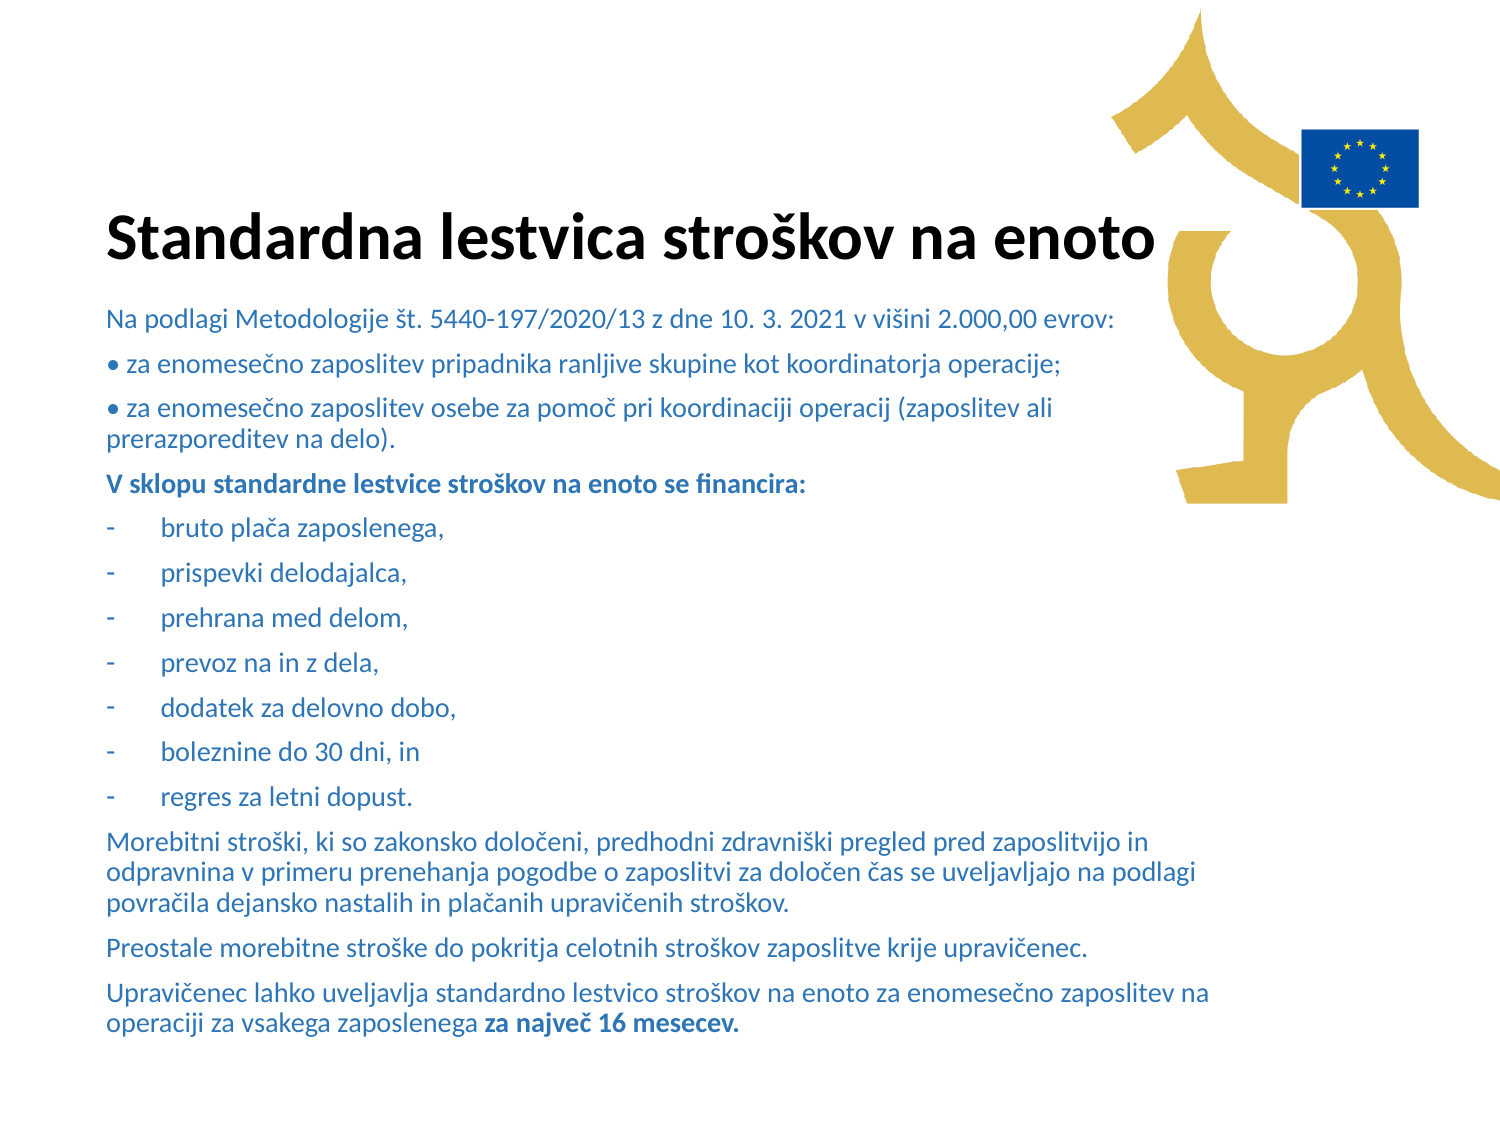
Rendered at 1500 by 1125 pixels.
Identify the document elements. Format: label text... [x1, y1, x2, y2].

picture [1111, 8, 1500, 504]
list Na podlagi Metodologije št. 5440-197/2020/13 z dne 10. 3. 2021 v višini 2.000,00 evrov: • za enomesečno zaposlitev pripadnika ranljive skupine kot koordinatorja operacije; • za enomesečno zaposlitev osebe za pomoč pri koordinaciji operacij (zaposlitev ali prerazporeditev na delo). V sklopu standardne lestvice stroškov na enoto se financira: bruto plača zaposlenega, prispevki delodajalca, prehrana med delom, prevoz na in z dela, dodatek za delovno dobo, boleznine do 30 dni, in regres za letni dopust. Morebitni stroški, ki so zakonsko določeni, predhodni zdravniški pregled pred zaposlitvijo in odpravnina v primeru prenehanja pogodbe o zaposlitvi za določen čas se uveljavljajo na podlagi povračila dejansko nastalih in plačanih upravičenih stroškov. Preostale morebitne stroške do pokritja celotnih stroškov zaposlitve krije upravičenec. Upravičenec lahko uveljavlja standardno lestvico stroškov na enoto za enomesečno zaposlitev na operaciji za vsakega zaposlenega za največ 16 mesecev. [91, 296, 1256, 1049]
list Standardna lestvica stroškov na enoto [91, 79, 1256, 296]
